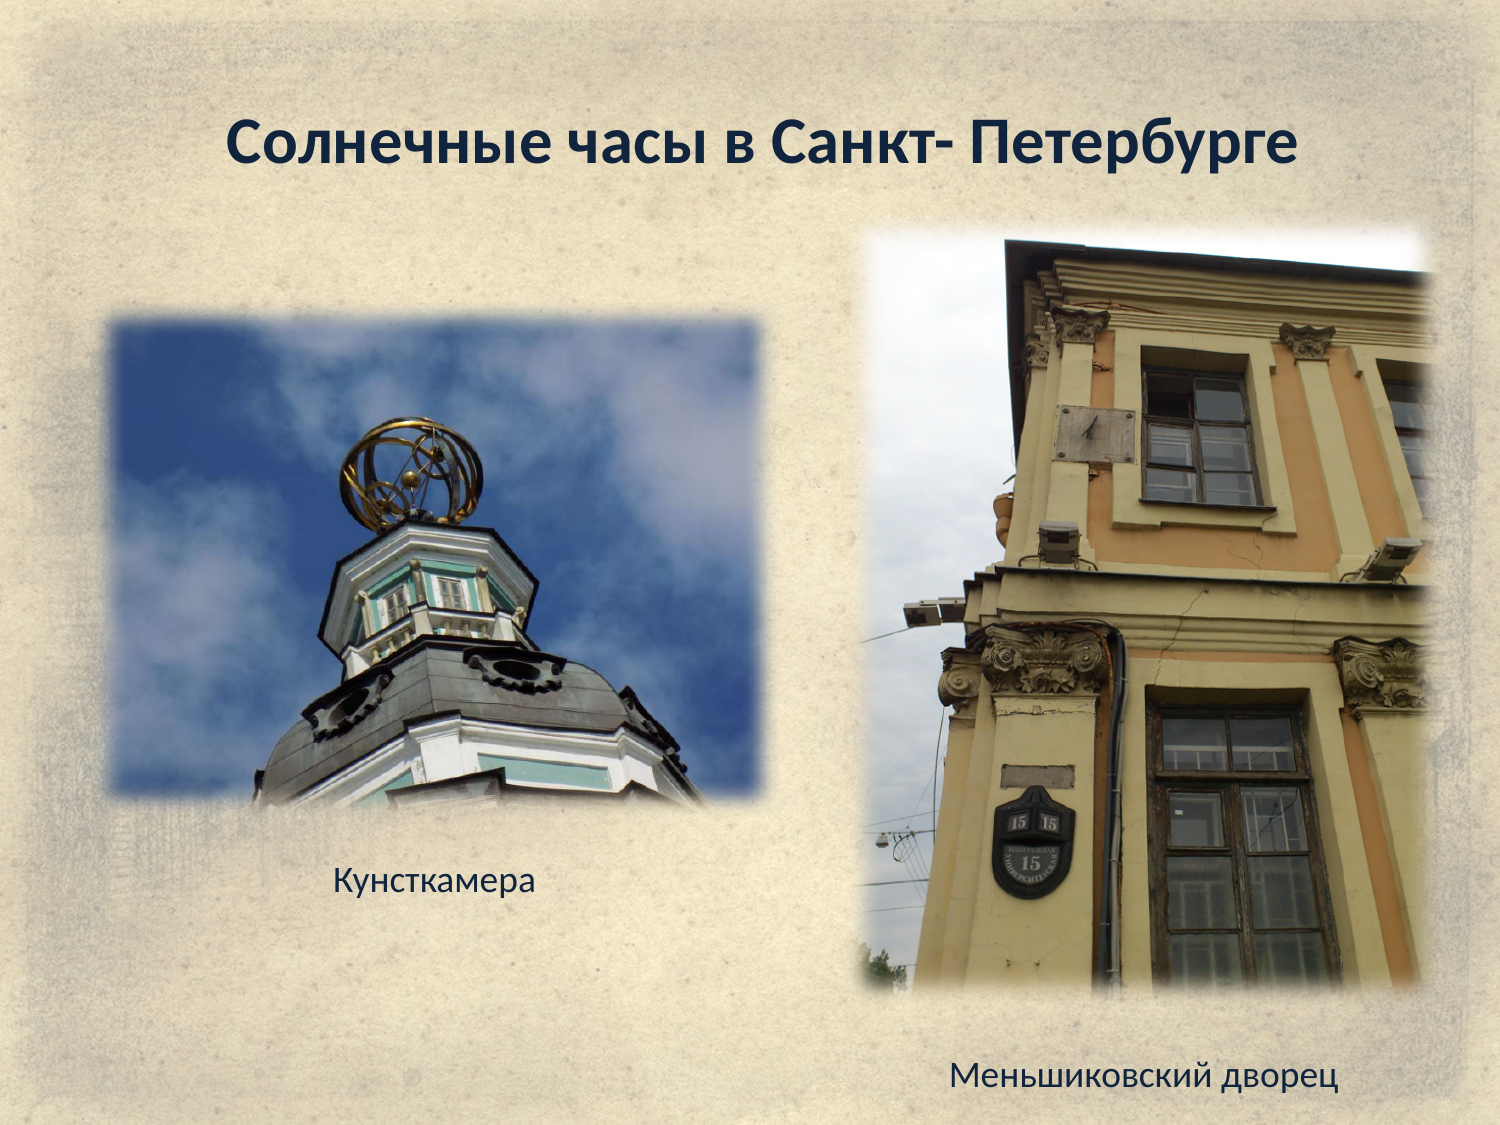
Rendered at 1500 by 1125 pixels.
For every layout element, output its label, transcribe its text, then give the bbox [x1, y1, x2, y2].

text_box Солнечные часы в Санкт- Петербурге [212, 89, 1315, 185]
picture [844, 207, 1444, 1008]
text_box Меньшиковский дворец [934, 1042, 1354, 1102]
text_box Кунсткамера [318, 847, 552, 908]
picture [88, 297, 782, 818]
